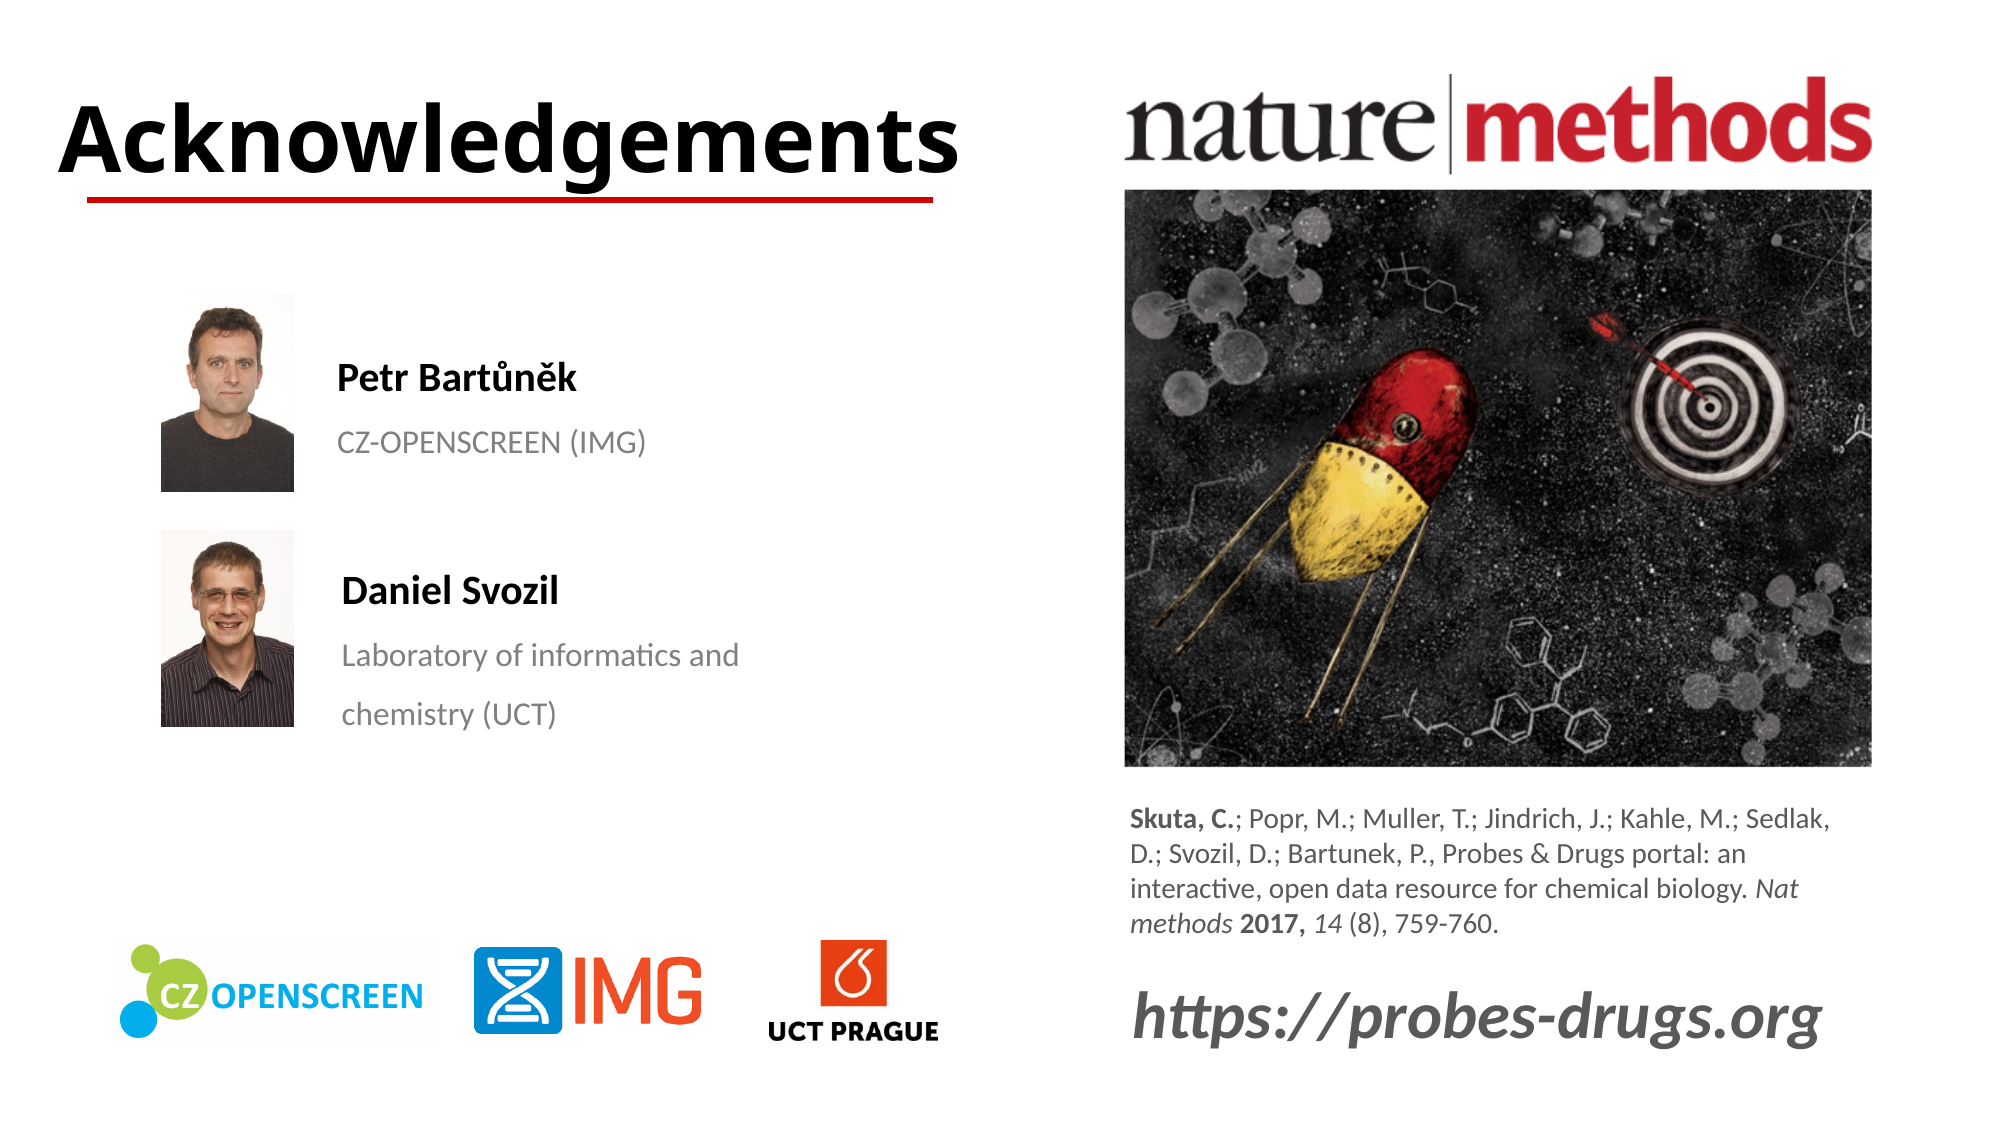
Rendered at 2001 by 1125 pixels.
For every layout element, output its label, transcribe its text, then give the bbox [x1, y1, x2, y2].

text_box Petr Bartůněk CZ-OPENSCREEN (IMG) [322, 317, 663, 468]
picture [506, 969, 531, 976]
picture [557, 947, 701, 1034]
picture [488, 958, 515, 989]
picture [161, 530, 294, 728]
picture [506, 1004, 531, 1012]
picture [161, 294, 294, 492]
text_box Daniel Svozil Laboratory of informatics and chemistry (UCT) [326, 530, 789, 740]
text_box https://probes-drugs.org [1118, 964, 1840, 1060]
picture [1115, 74, 1879, 777]
picture [522, 993, 549, 1024]
picture [488, 958, 549, 1024]
picture [769, 940, 938, 1041]
picture [498, 959, 539, 966]
picture [498, 1016, 539, 1021]
picture [110, 932, 435, 1049]
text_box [86, 73, 933, 201]
text_box Skuta, C.; Popr, M.; Muller, T.; Jindrich, J.; Kahle, M.; Sedlak, D.; Svozil, D.; Bartunek, P., Probes & Drugs portal: an interactive, open data resource for chemical biology. Nat methods 2017, 14 (8), 759-760. [1115, 792, 1879, 947]
